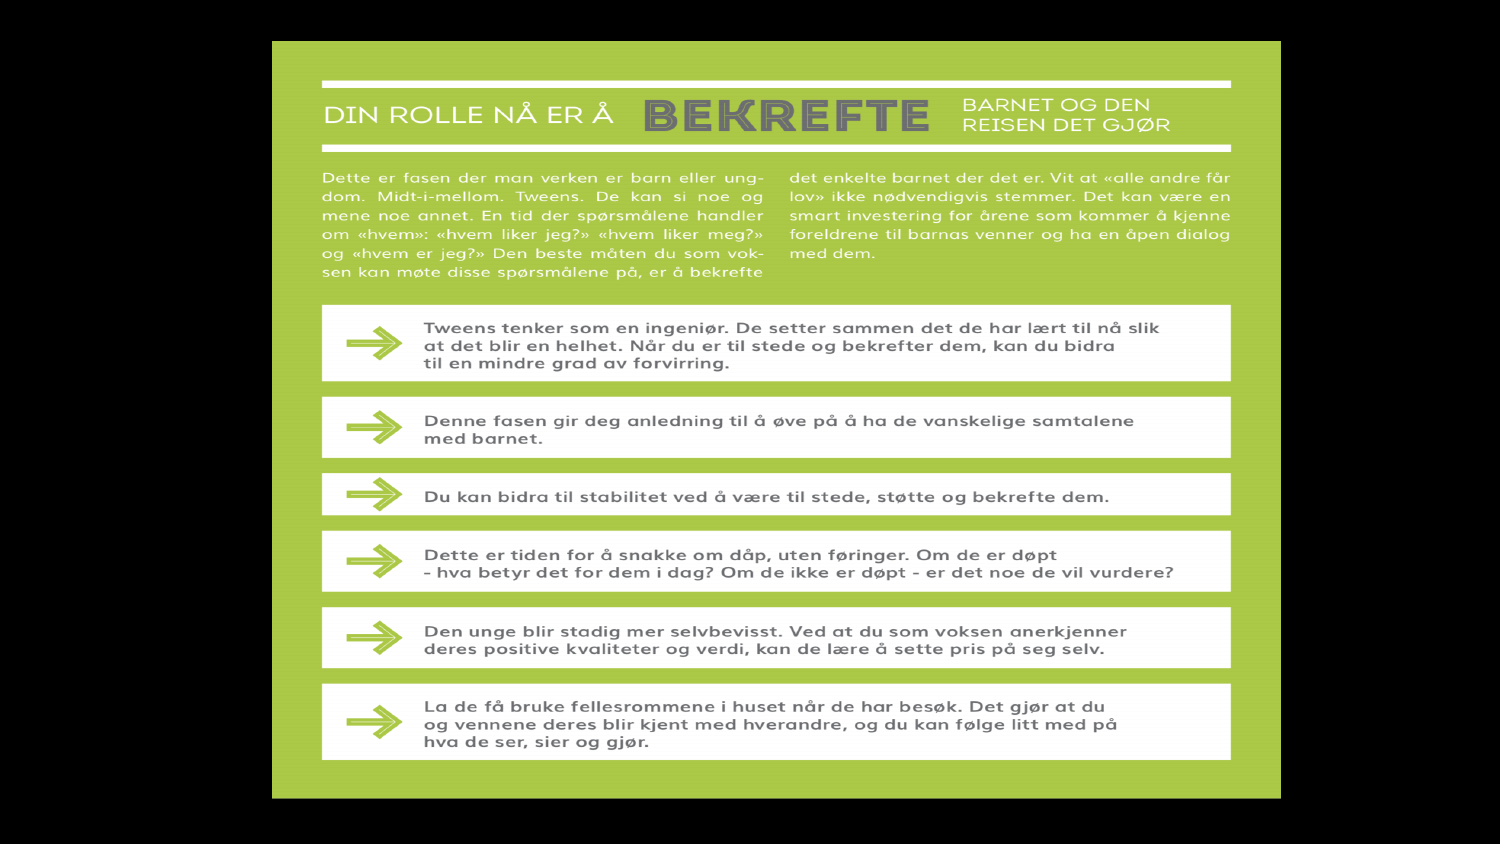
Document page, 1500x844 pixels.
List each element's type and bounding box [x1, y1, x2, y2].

list [272, 41, 1281, 799]
